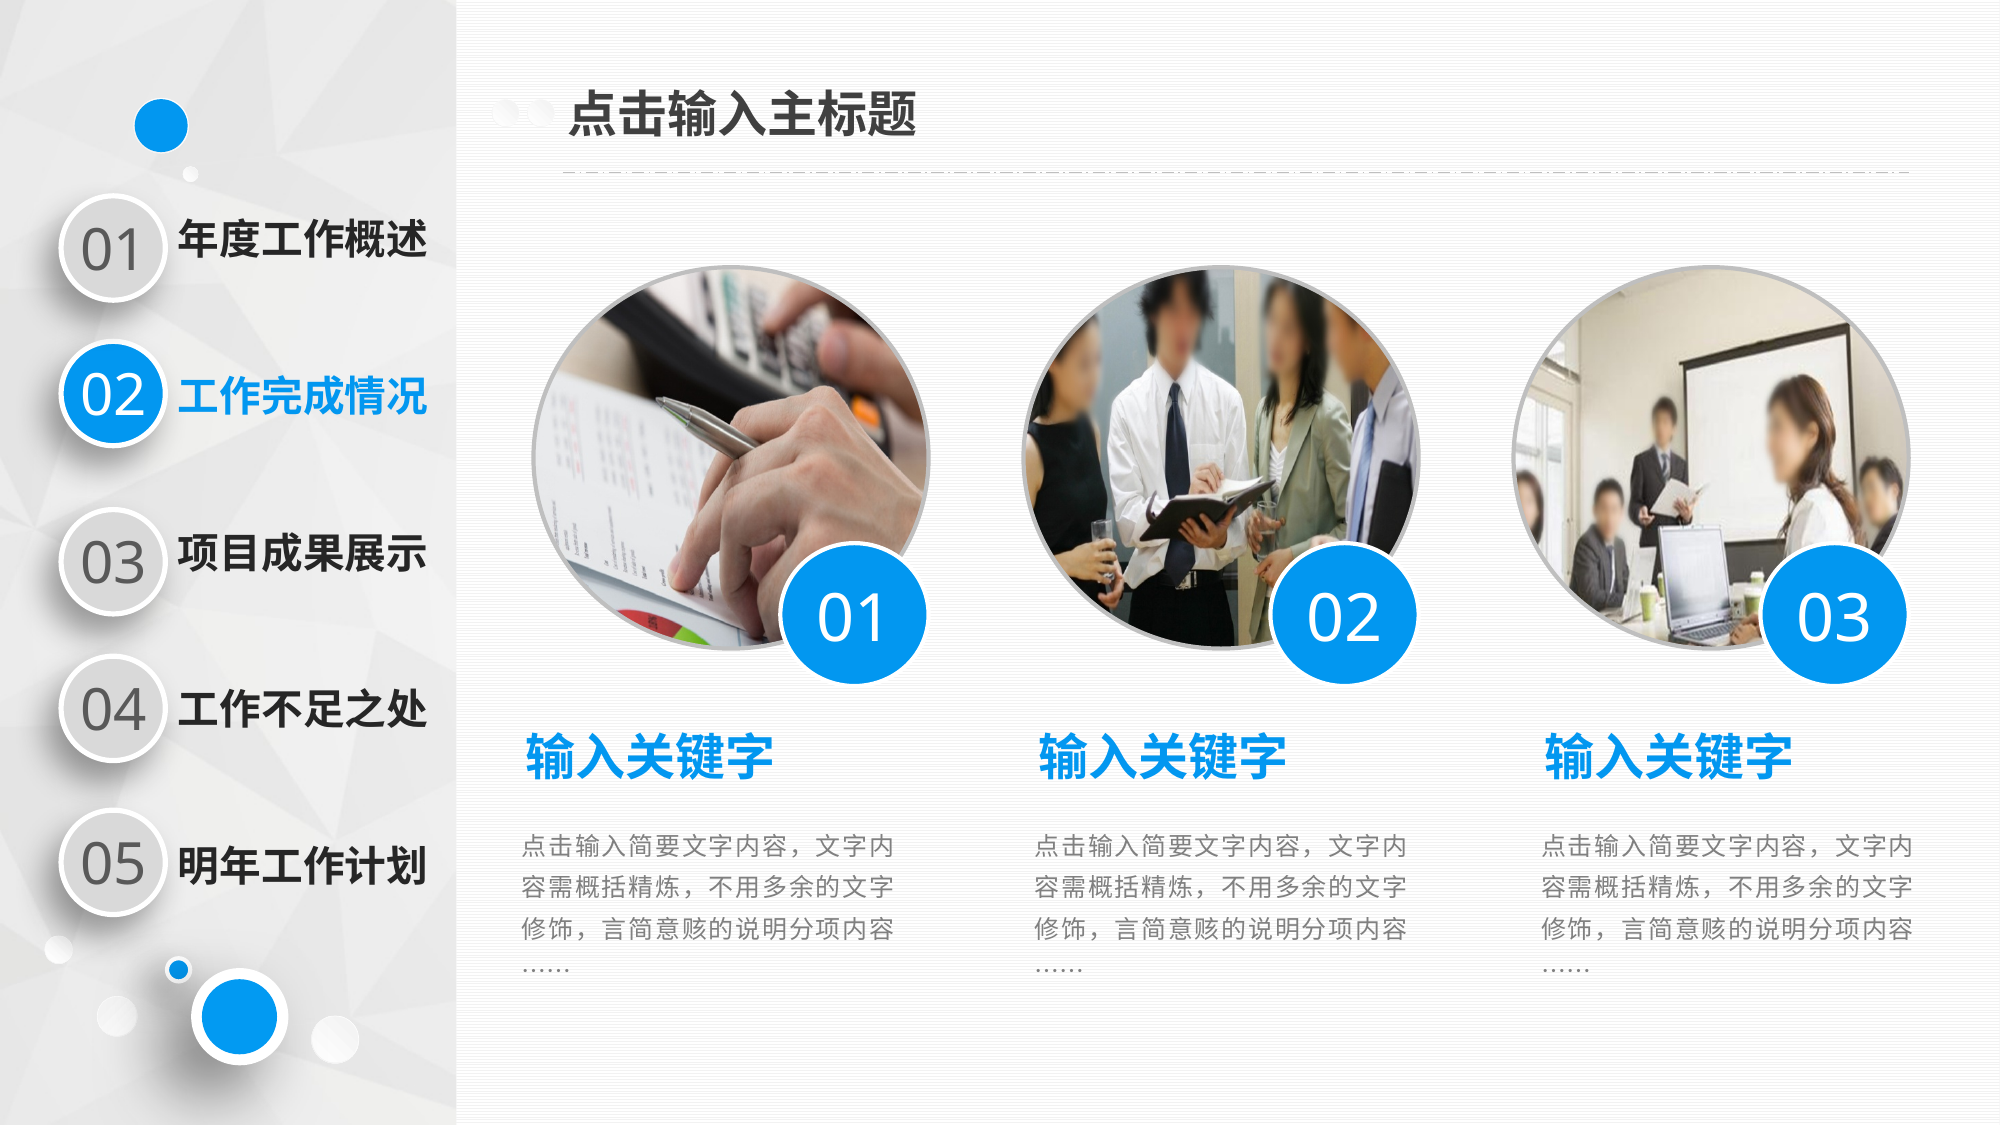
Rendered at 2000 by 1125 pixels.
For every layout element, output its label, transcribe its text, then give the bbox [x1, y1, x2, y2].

text_box 01 [778, 541, 931, 689]
text_box 输入关键字 [525, 725, 895, 793]
text_box 03 [1758, 541, 1911, 689]
text_box [1511, 265, 1911, 651]
text_box 输入关键字 [1544, 725, 1915, 793]
text_box [531, 265, 931, 651]
text_box 点击输入主标题 [552, 75, 933, 150]
text_box 点击输入简要文字内容，文字内容需概括精炼，不用多余的文字修饰，言简意赅的说明分项内容…… [521, 818, 895, 986]
text_box 点击输入简要文字内容，文字内容需概括精炼，不用多余的文字修饰，言简意赅的说明分项内容…… [1034, 818, 1408, 986]
text_box [1021, 265, 1421, 651]
text_box 02 [1268, 541, 1421, 689]
text_box 点击输入简要文字内容，文字内容需概括精炼，不用多余的文字修饰，言简意赅的说明分项内容…… [1541, 818, 1915, 986]
text_box 输入关键字 [1038, 725, 1408, 793]
picture [0, 0, 456, 1125]
